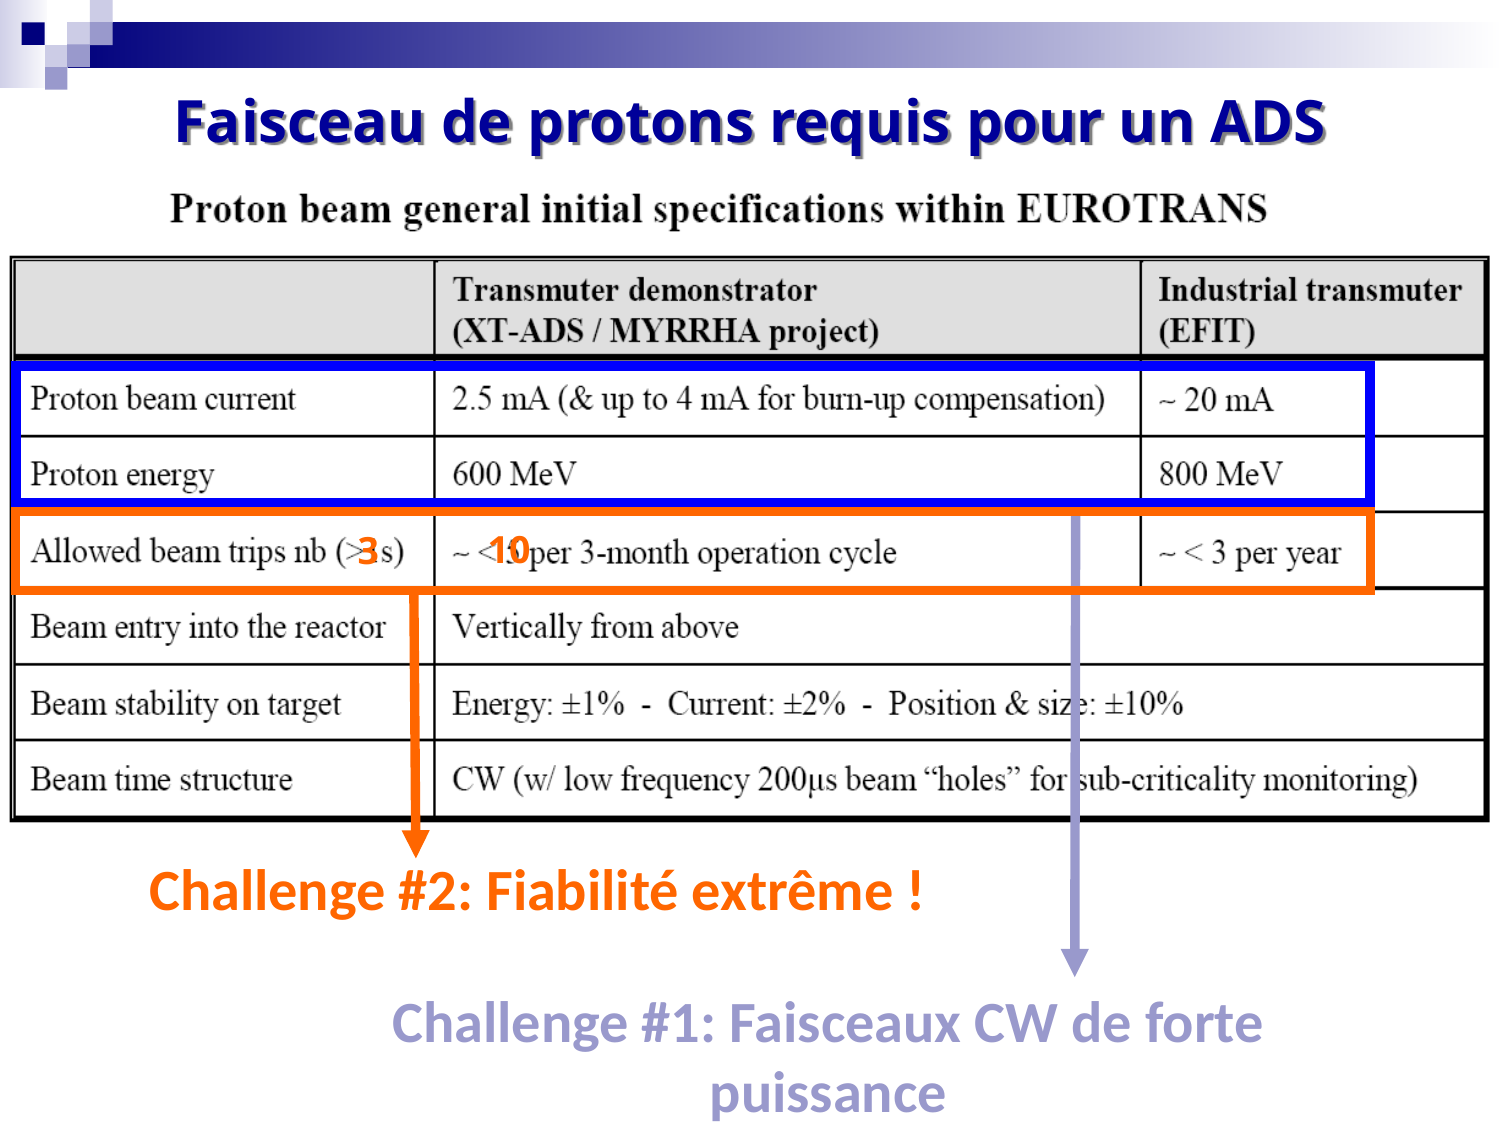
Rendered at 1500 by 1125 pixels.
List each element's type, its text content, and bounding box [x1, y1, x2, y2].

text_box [15, 511, 1371, 931]
picture [0, 170, 1500, 836]
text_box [15, 365, 1400, 1125]
text_box Faisceau de protons requis pour un ADS [0, 76, 1500, 162]
